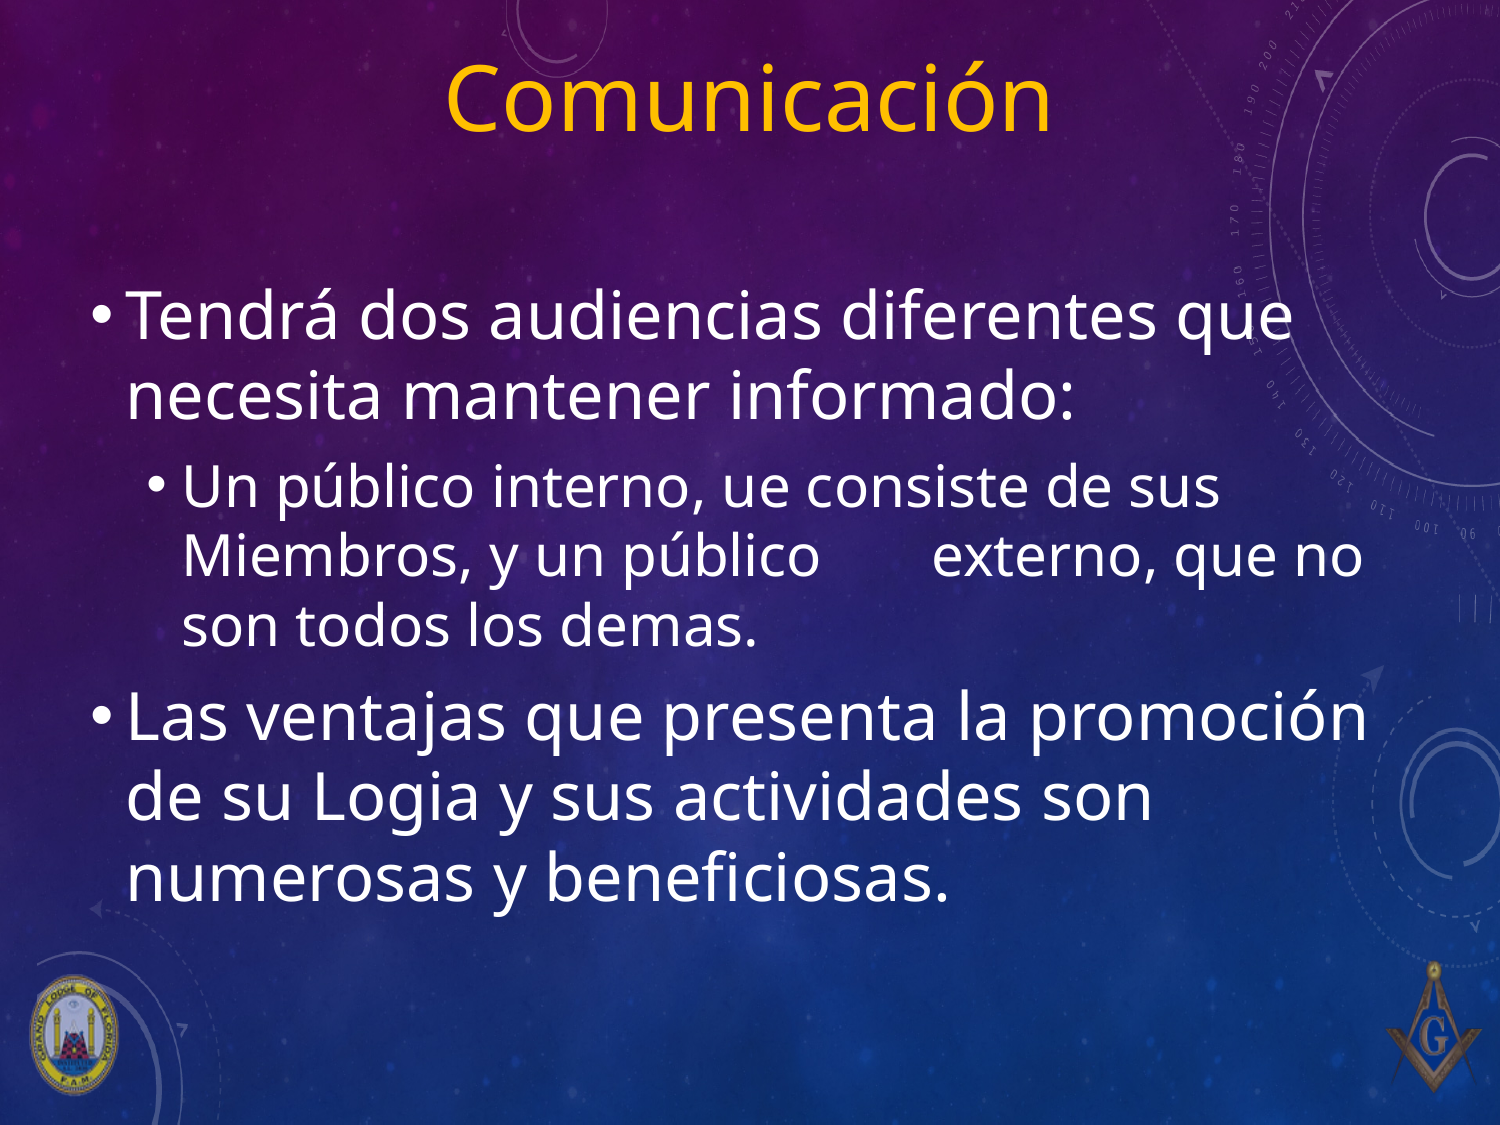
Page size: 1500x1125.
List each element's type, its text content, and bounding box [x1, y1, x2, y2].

title Comunicación [50, 12, 1450, 177]
list Tendrá dos audiencias diferentes que necesita mantener informado: Un público interno, ue consiste de sus Miembros, y un público externo, que no son todos los demas. Las ventajas que presenta la promoción de su Logia y sus actividades son numerosas y beneficiosas. [75, 187, 1425, 1000]
picture [0, 0, 1500, 1125]
